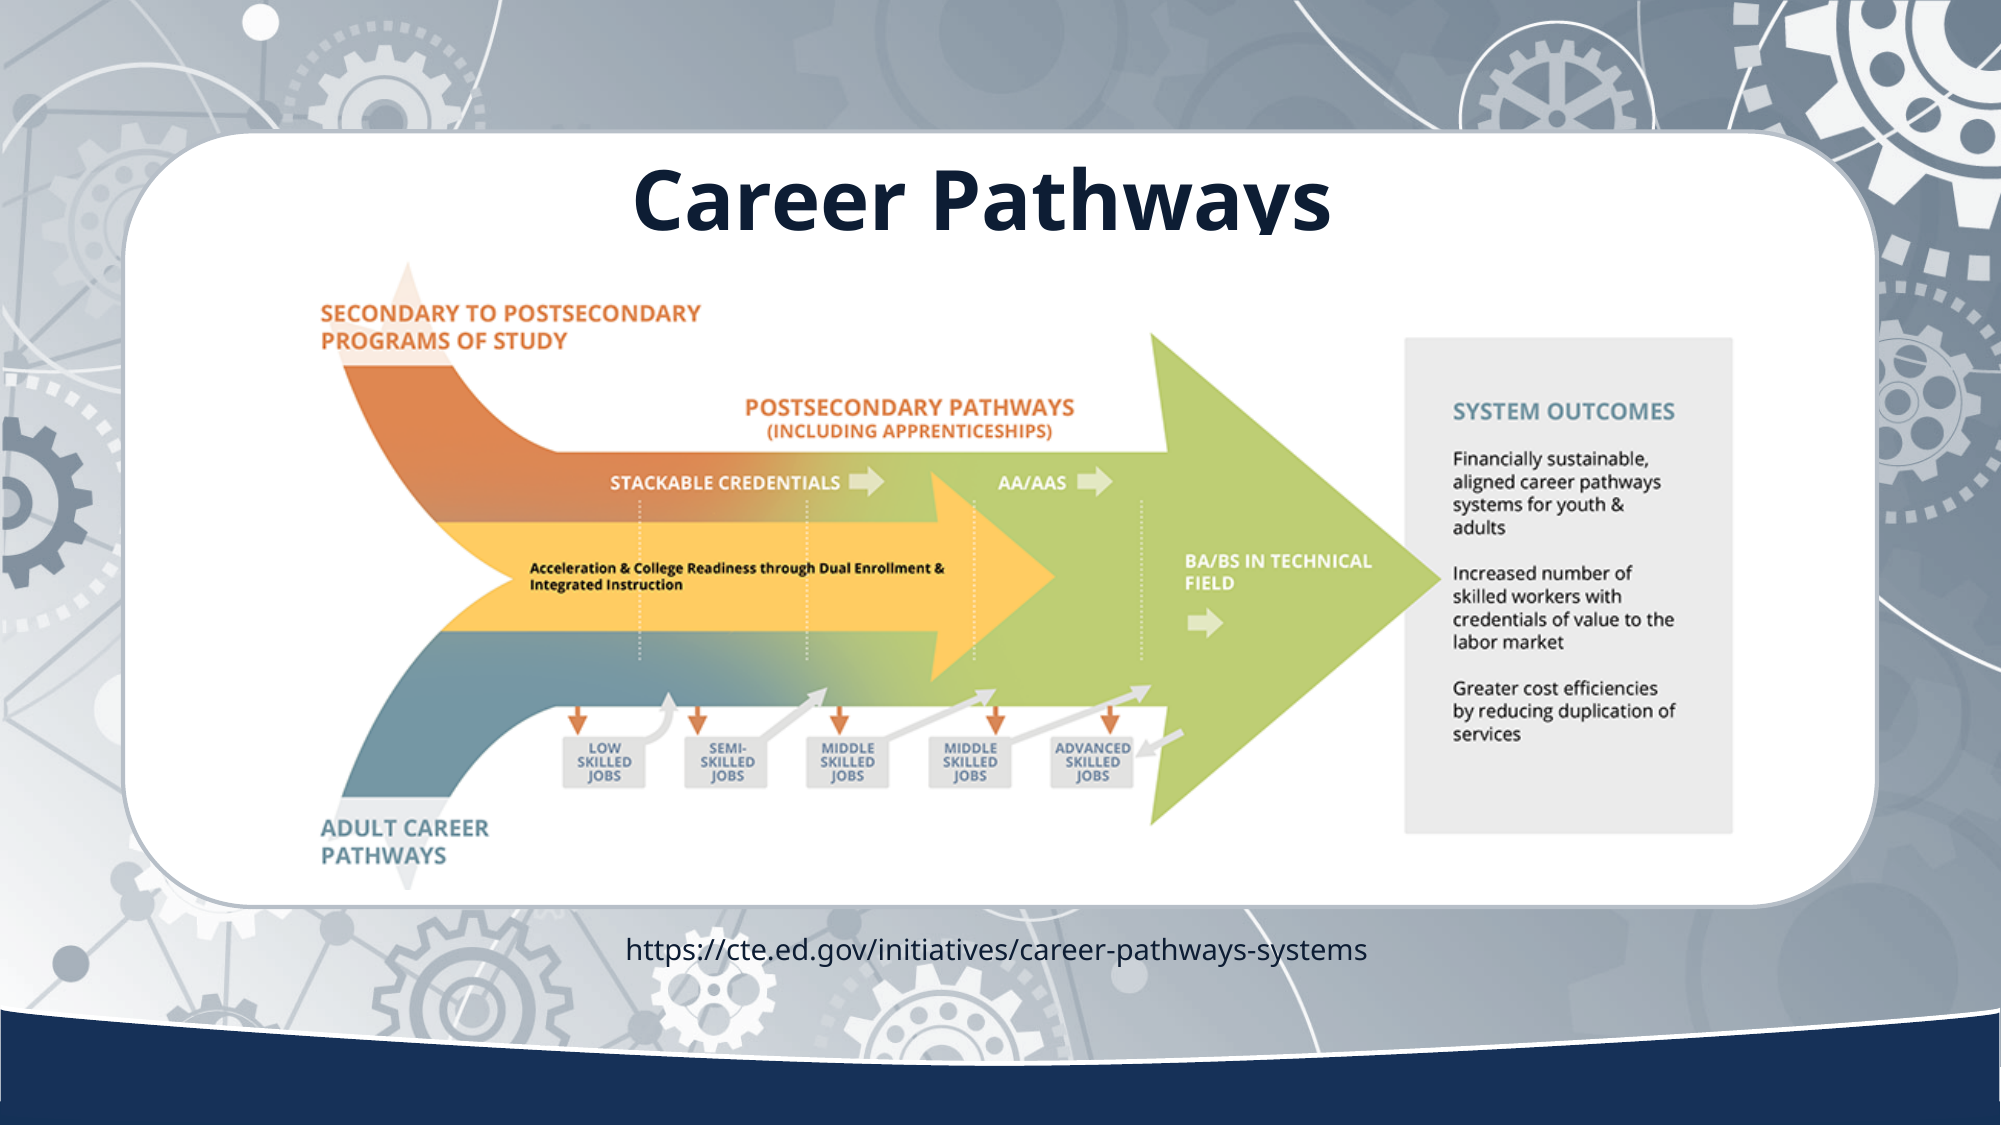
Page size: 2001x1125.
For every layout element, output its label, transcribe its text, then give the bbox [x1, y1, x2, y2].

picture [236, 235, 1810, 890]
text_box https://cte.ed.gov/initiatives/career-pathways-systems [610, 923, 1418, 974]
title Career Pathways [452, 150, 1513, 234]
table_cell 39.0% (19483) [0, 0, 2001, 1060]
